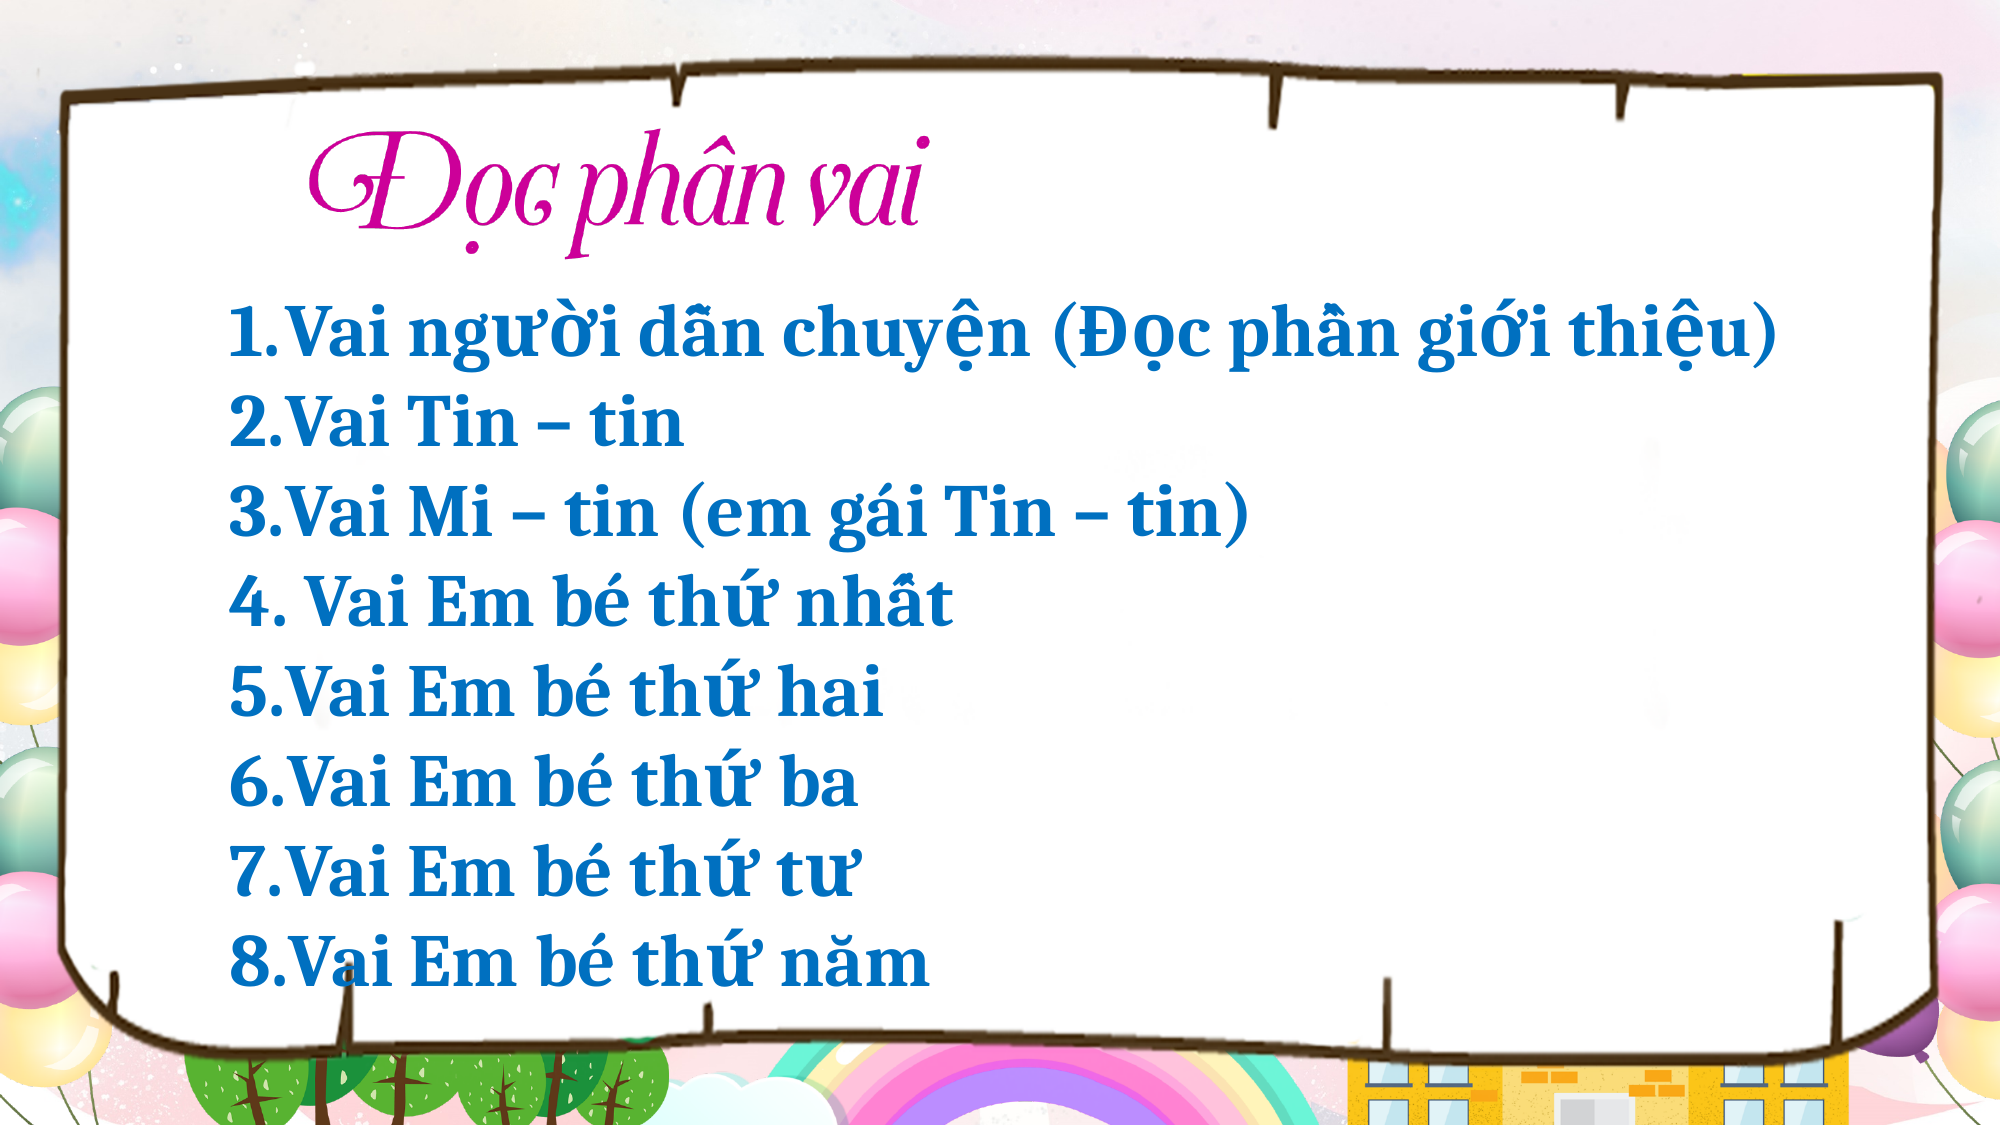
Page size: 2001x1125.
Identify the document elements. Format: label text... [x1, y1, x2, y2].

picture [0, 0, 2000, 1125]
text_box Vai người dẫn chuyện (Đọc phần giới thiệu) Vai Tin – tin Vai Mi – tin (em gái Tin – tin) Vai Em bé thứ nhất Vai Em bé thứ hai Vai Em bé thứ ba Vai Em bé thứ tư Vai Em bé thứ năm [214, 273, 1934, 1009]
